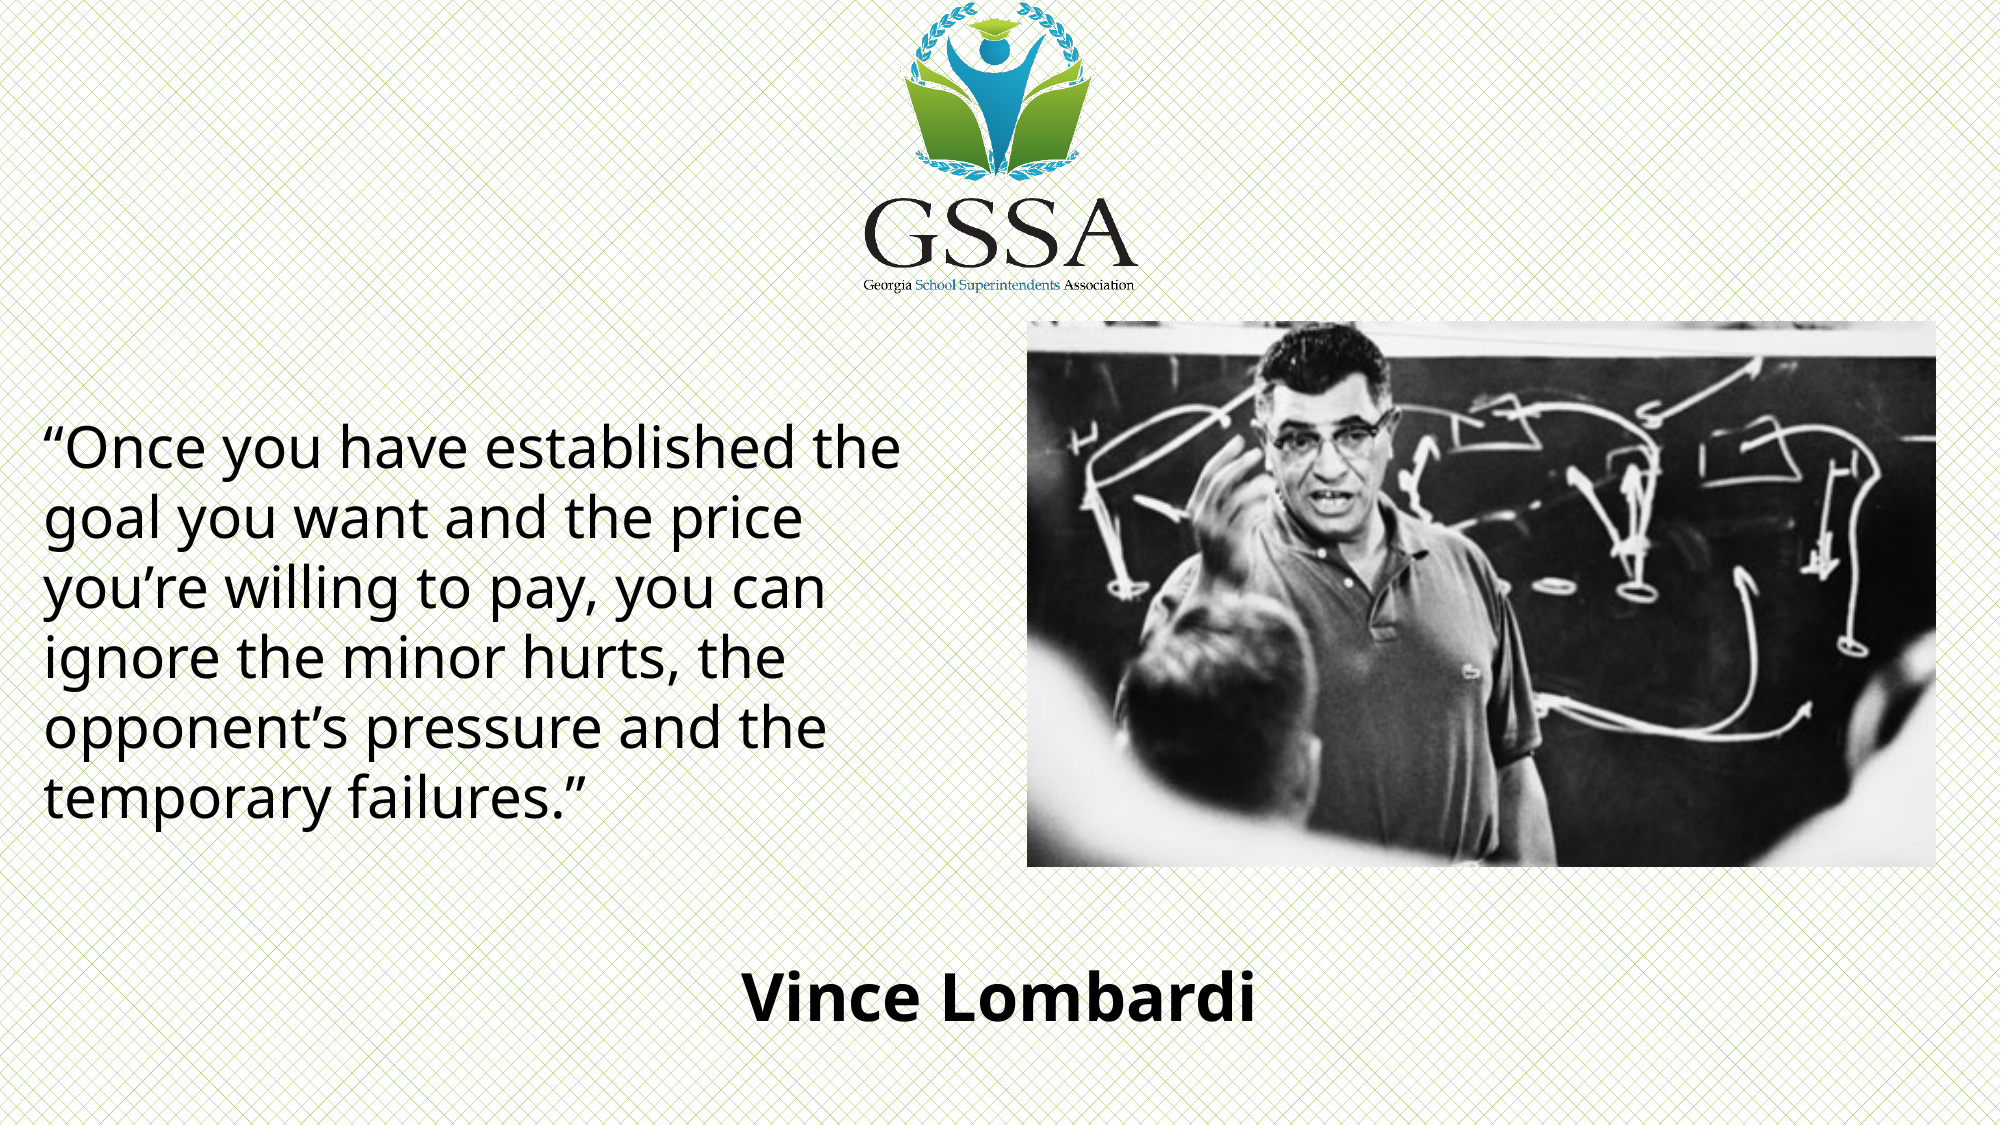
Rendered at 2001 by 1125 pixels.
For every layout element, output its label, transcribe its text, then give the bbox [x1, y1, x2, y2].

text_box “Once you have established the goal you want and the price you’re willing to pay, you can ignore the minor hurts, the opponent’s pressure and the temporary failures.” [29, 403, 989, 838]
picture [1026, 321, 1936, 867]
text_box Vince Lombardi [577, 947, 1423, 1043]
picture [849, 0, 1150, 300]
